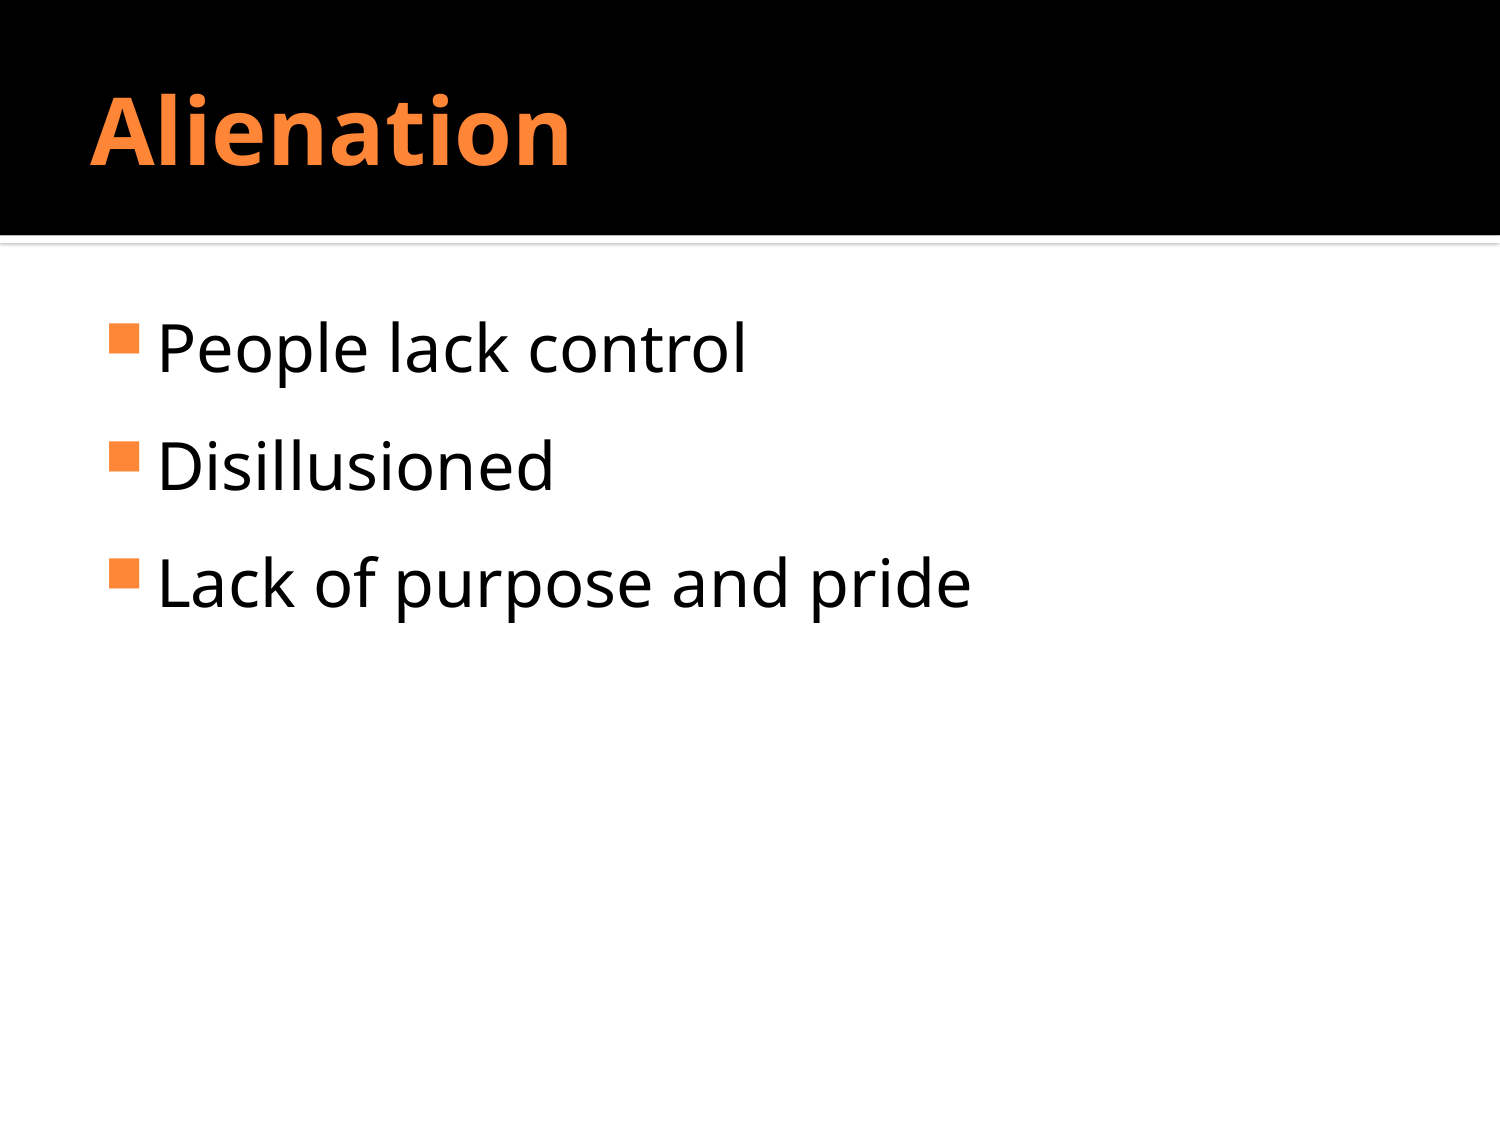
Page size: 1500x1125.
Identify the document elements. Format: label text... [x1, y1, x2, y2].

title Alienation [75, 25, 1425, 231]
list People lack control Disillusioned Lack of purpose and pride [75, 291, 1425, 1050]
